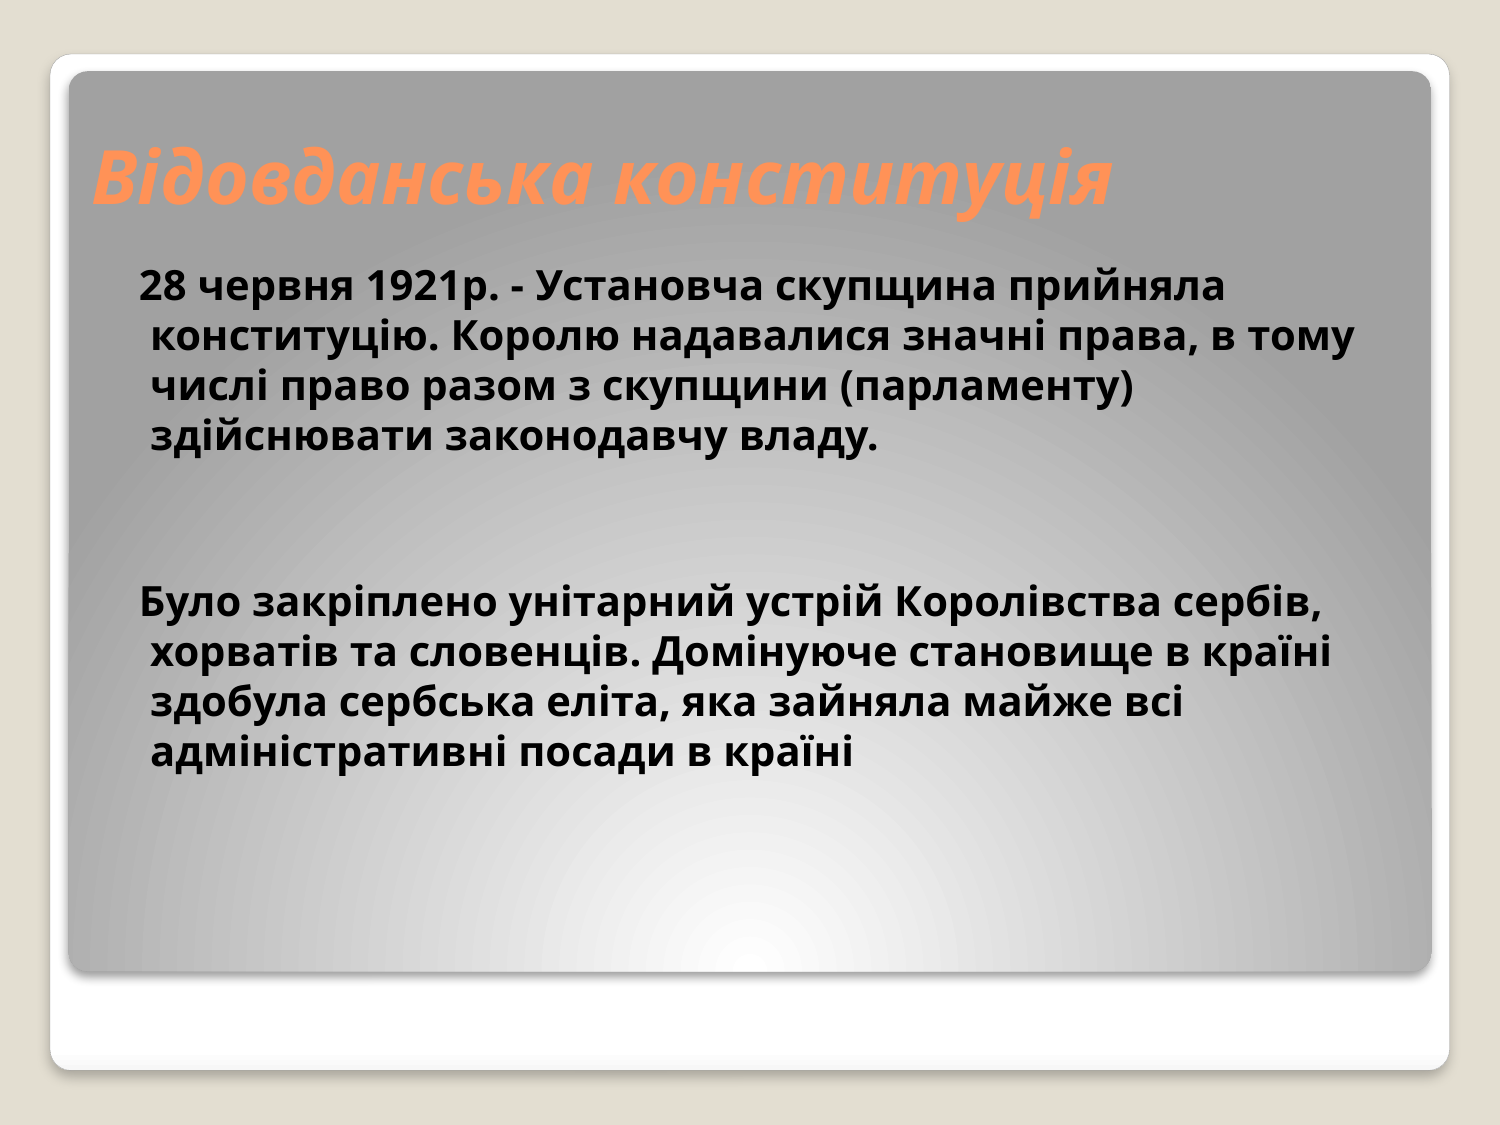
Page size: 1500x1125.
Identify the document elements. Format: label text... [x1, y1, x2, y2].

title Відовданська конституція [76, 54, 1420, 228]
list 28 червня 1921р. - Установча скупщина прийняла конституцію. Королю надавалися значні права, в тому числі право разом з скупщини (парламенту) здійснювати законодавчу владу. Було закріплено унітарний устрій Королівства сербів, хорватів та словенців. Домінуюче становище в країні здобула сербська еліта, яка зайняла майже всі адміністративні посади в країні [76, 243, 1420, 1014]
